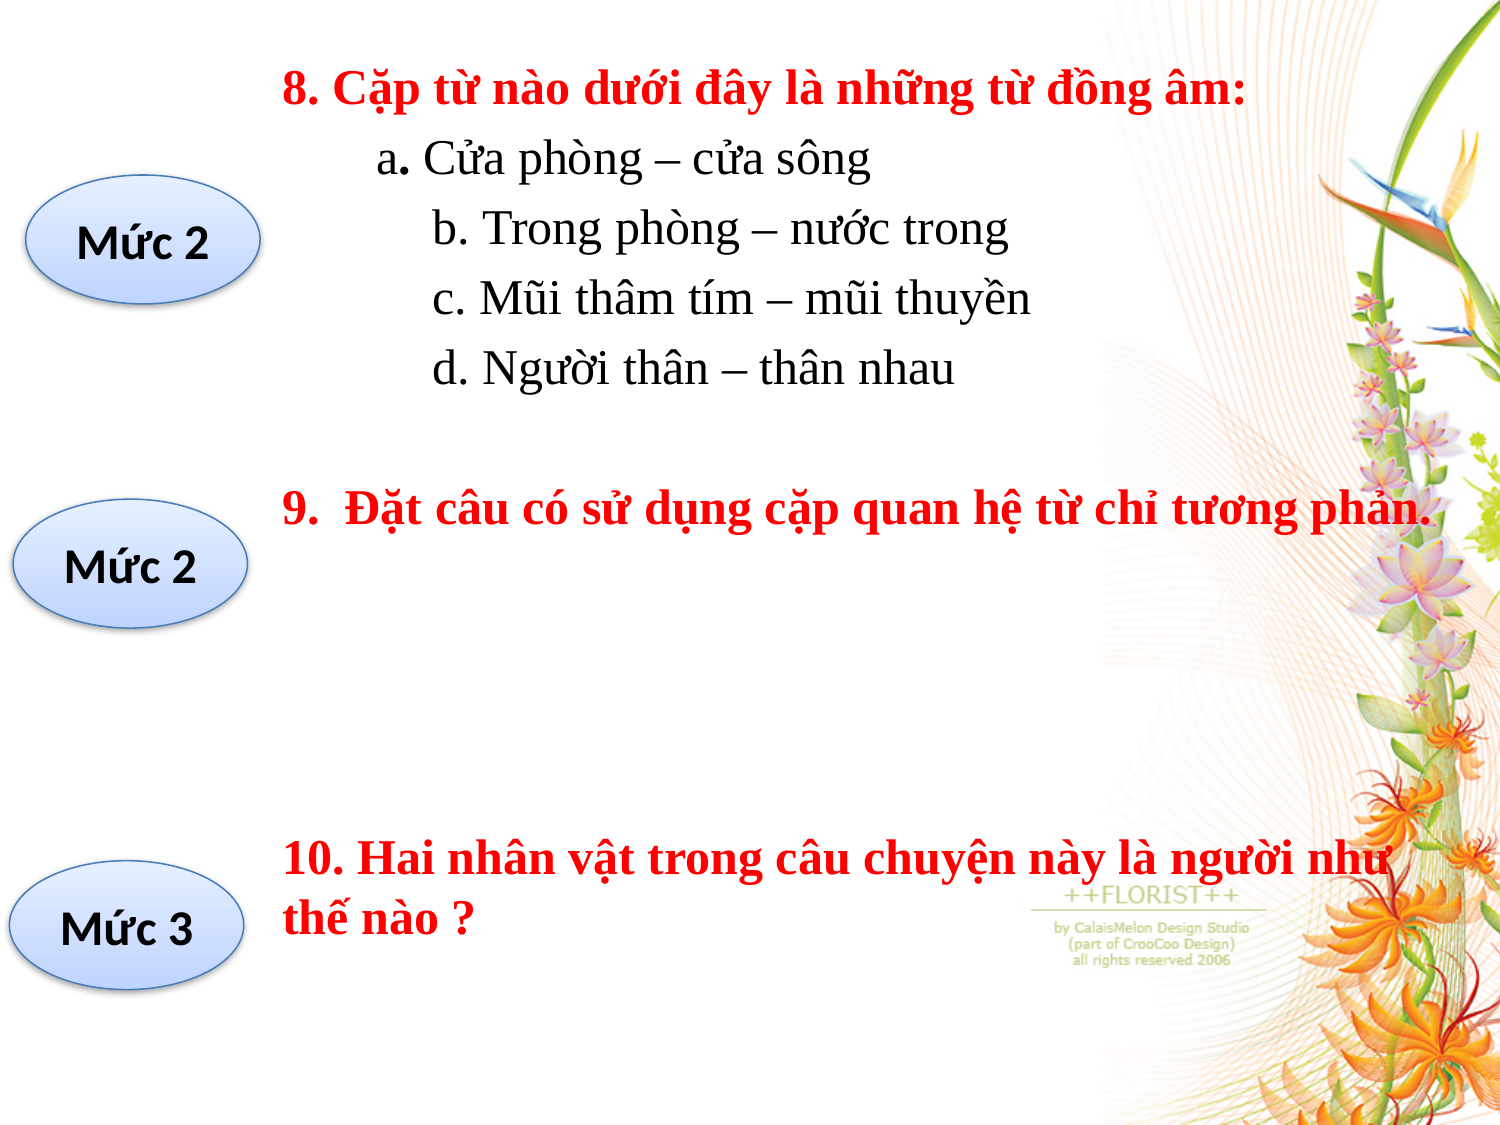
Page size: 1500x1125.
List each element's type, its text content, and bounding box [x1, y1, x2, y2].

text_box Mức 2 [12, 498, 249, 629]
list 8. Cặp từ nào dưới đây là những từ đồng âm: a. Cửa phòng – cửa sông b. Trong phòng – nước trong c. Mũi thâm tím – mũi thuyền d. Người thân – thân nhau 9. Đặt câu có sử dụng cặp quan hệ từ chỉ tương phản. 10. Hai nhân vật trong câu chuyện này là người như thế nào ? [210, 46, 1454, 1090]
text_box Mức 2 [24, 174, 261, 305]
text_box Mức 3 [8, 859, 245, 991]
picture [0, 0, 1500, 1125]
